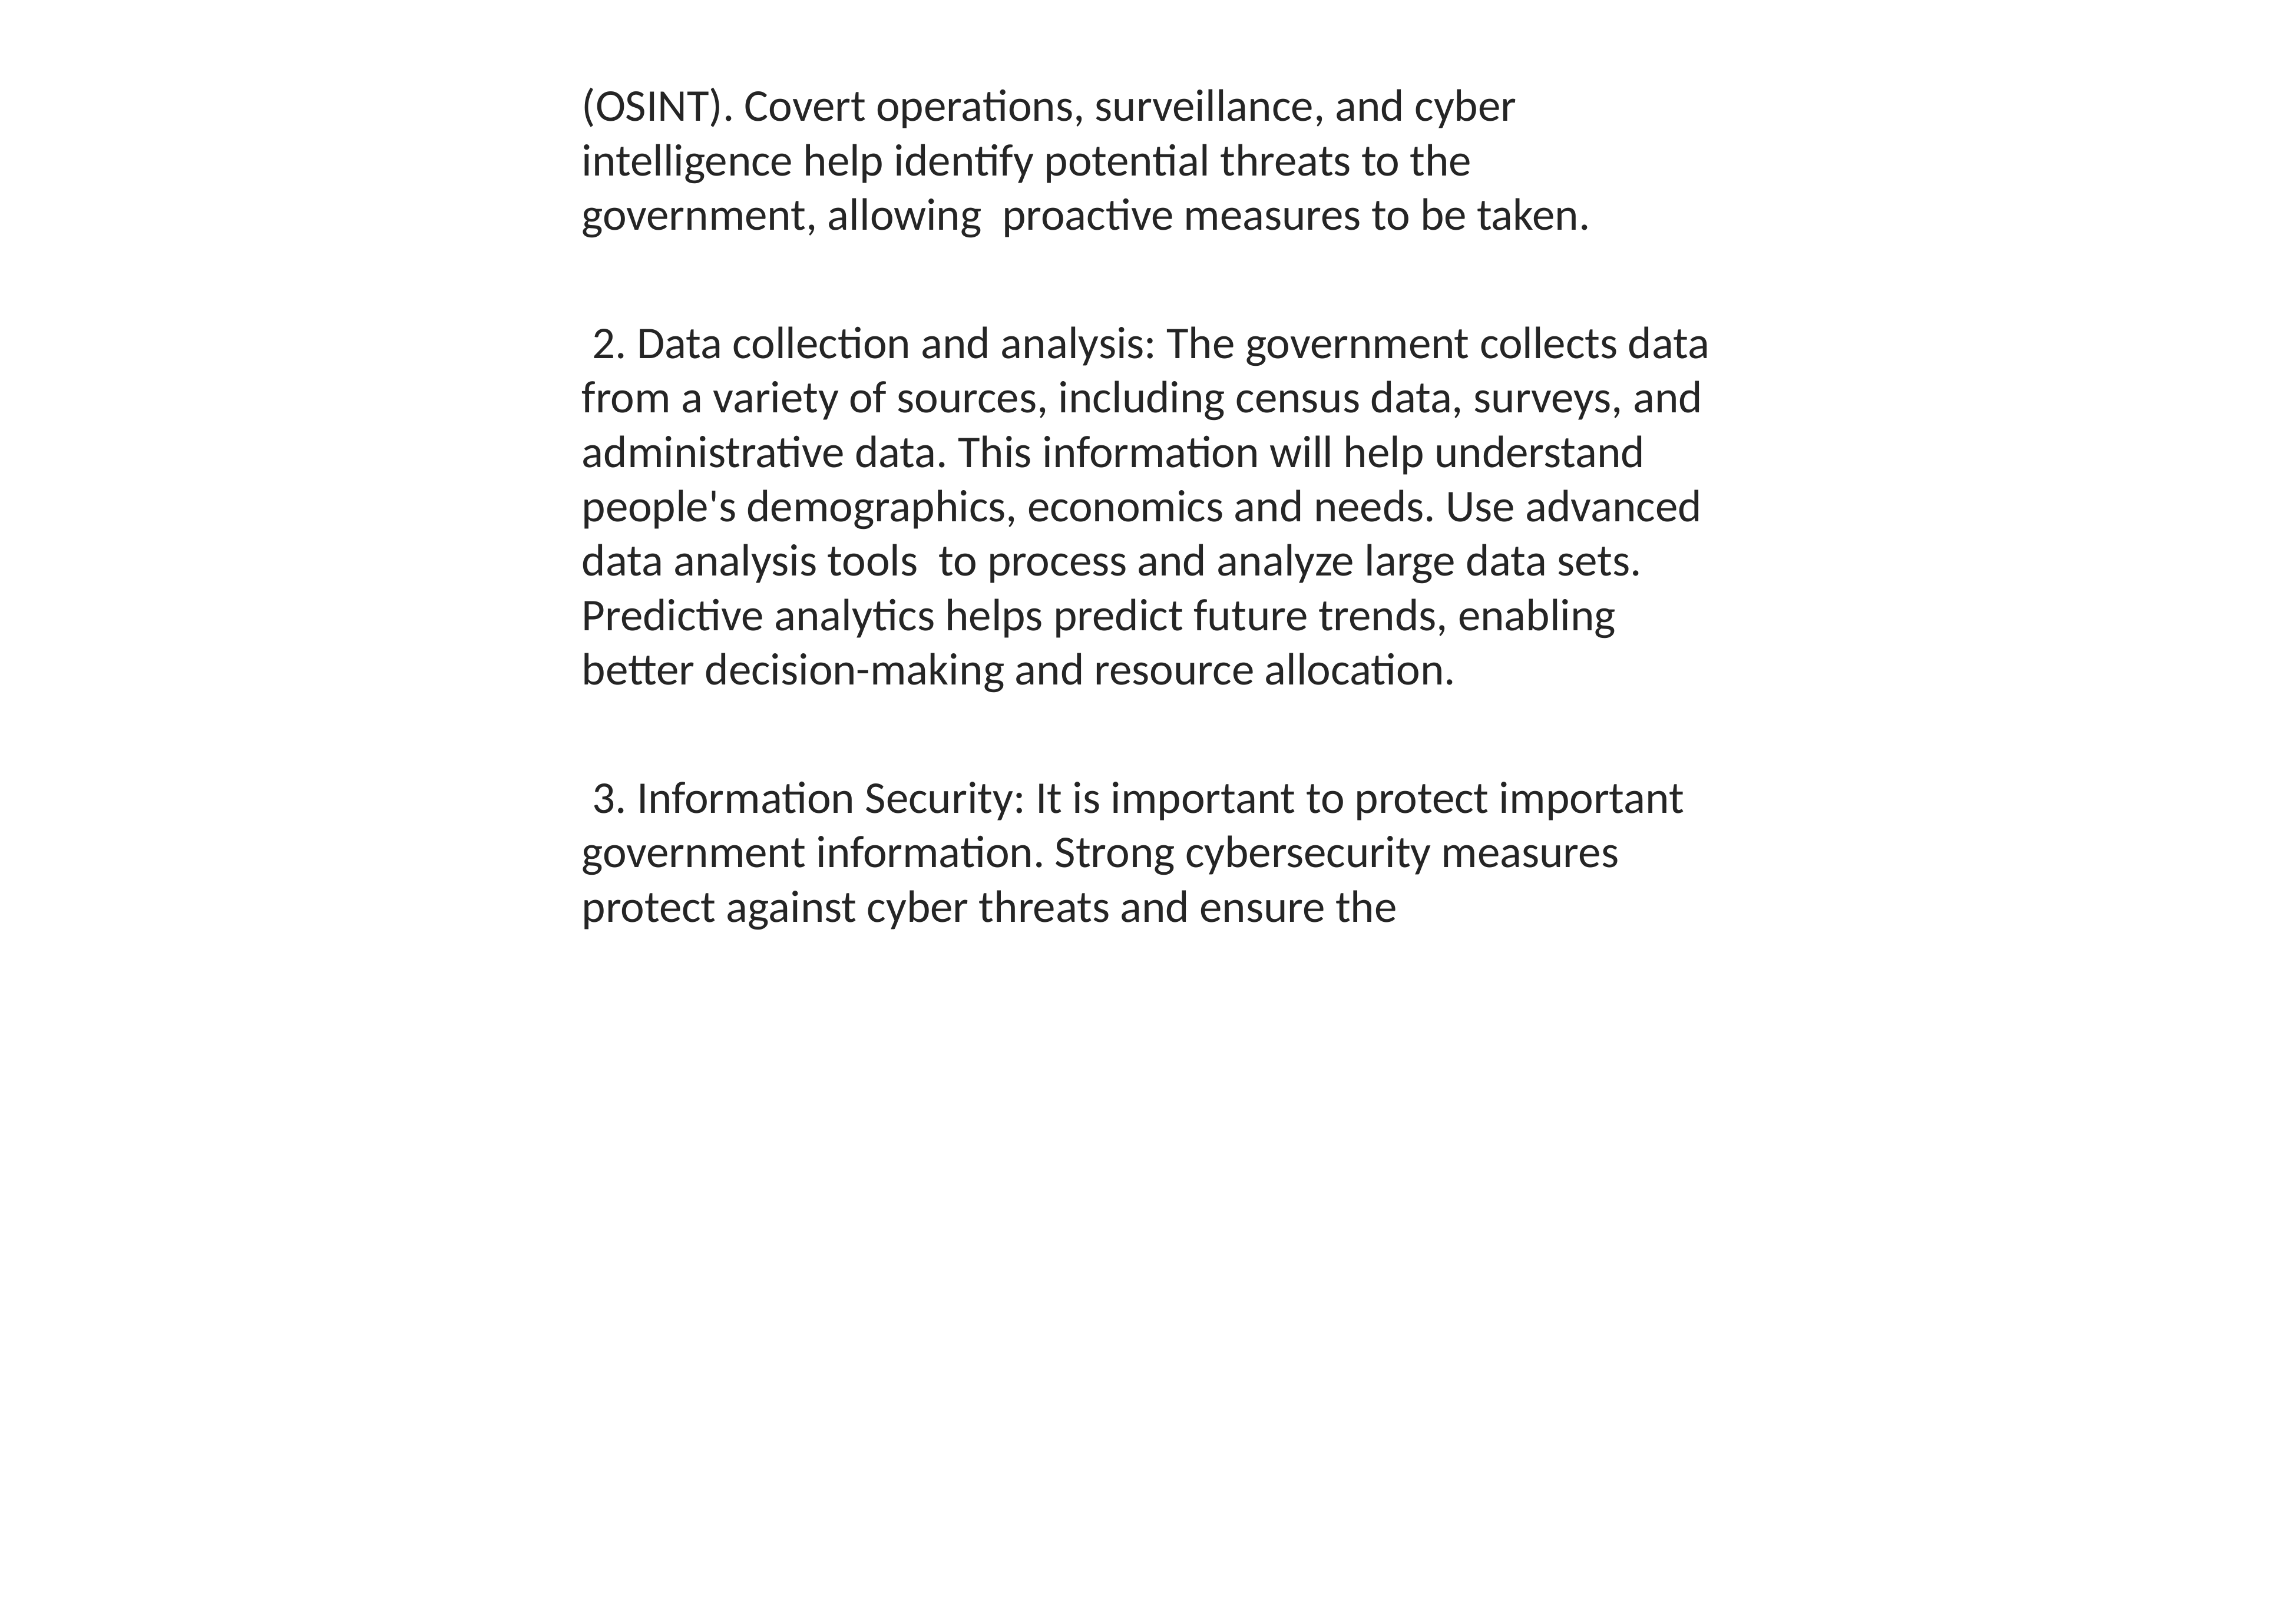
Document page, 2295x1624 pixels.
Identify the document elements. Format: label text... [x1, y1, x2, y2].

text_box (OSINT). Covert operations, surveillance, and cyber intelligence help identify potential threats to the government, allowing proactive measures to be taken. 2. Data collection and analysis: The government collects data from a variety of sources, including census data, surveys, and administrative data. This information will help understand people's demographics, economics and needs. Use advanced data analysis tools to process and analyze large data sets. Predictive analytics helps predict future trends, enabling better decision-making and resource allocation. 3. Information Security: It is important to protect important government information. Strong cybersecurity measures protect against cyber threats and ensure the [573, 55, 1722, 1624]
